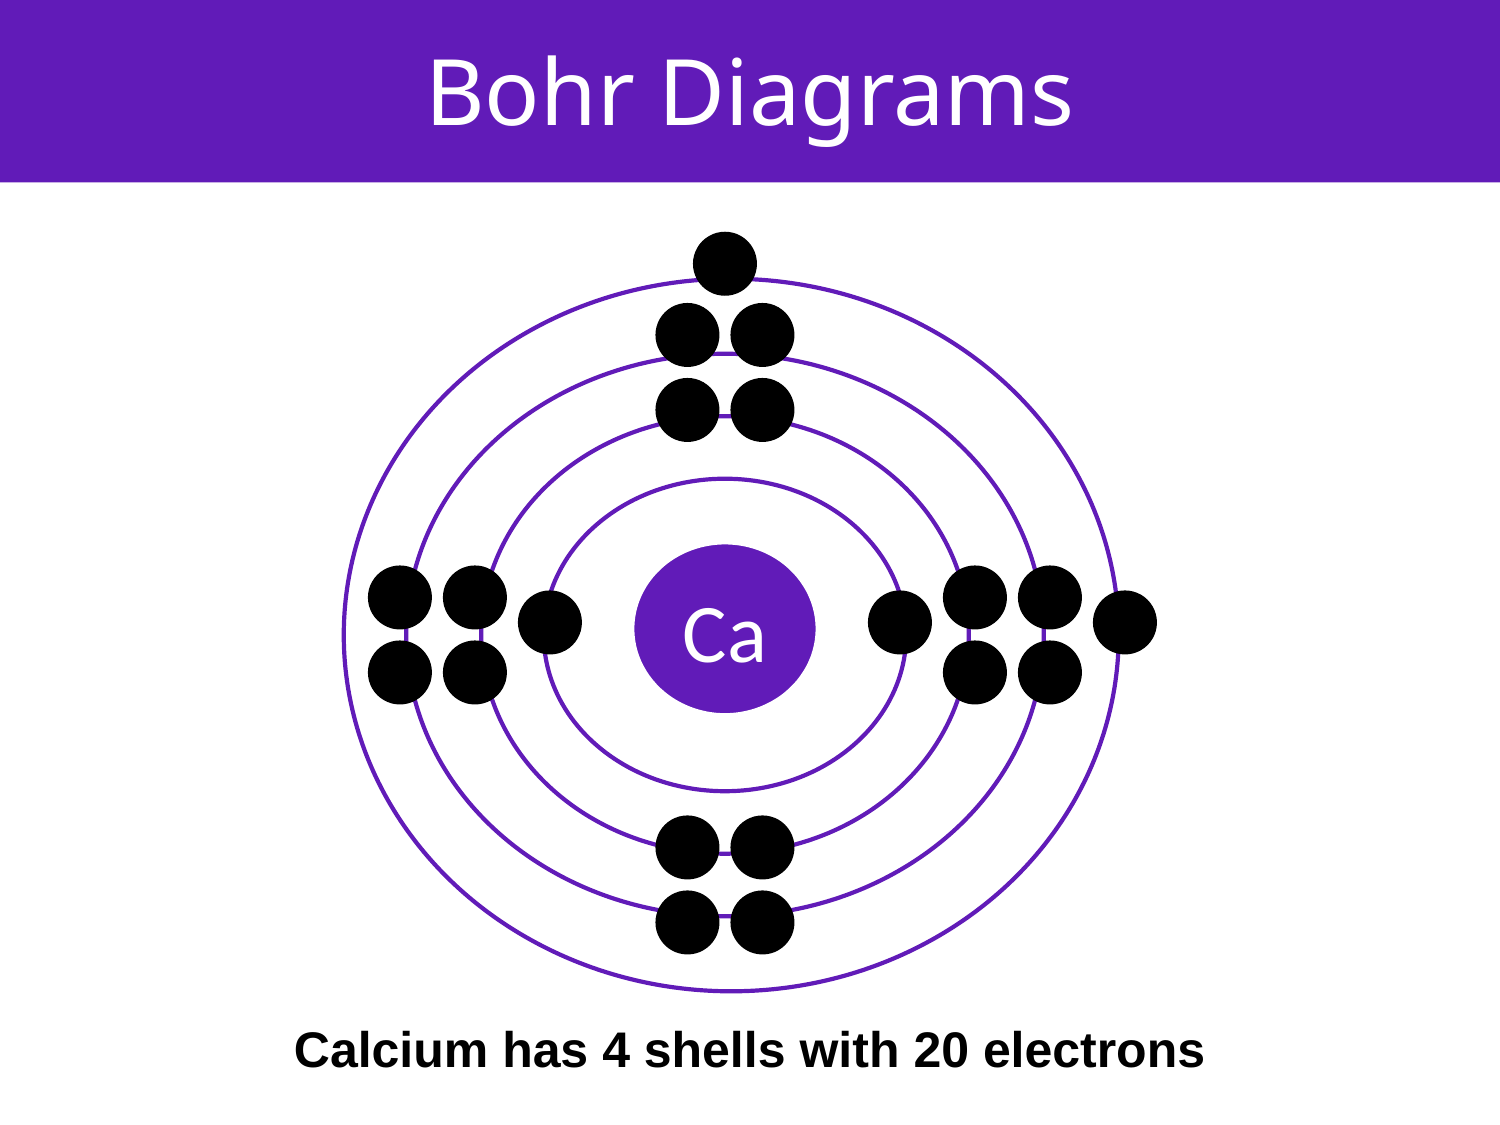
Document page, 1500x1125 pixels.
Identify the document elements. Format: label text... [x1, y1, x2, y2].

text_box [343, 279, 1119, 992]
text_box [656, 816, 719, 879]
text_box Ca [631, 541, 819, 717]
text_box [1018, 566, 1082, 629]
text_box [693, 232, 757, 295]
text_box [656, 378, 719, 442]
text_box [868, 591, 932, 654]
text_box Calcium has 4 shells with 20 electrons [74, 994, 1425, 1100]
text_box [406, 353, 1044, 917]
text_box [731, 891, 794, 954]
text_box [656, 303, 719, 367]
text_box [481, 416, 969, 854]
text_box [731, 303, 794, 367]
text_box [368, 566, 432, 629]
text_box [1018, 641, 1082, 704]
text_box [943, 566, 1007, 629]
text_box [368, 641, 432, 704]
text_box [443, 566, 507, 629]
text_box [731, 816, 794, 879]
text_box [943, 641, 1007, 704]
text_box [545, 478, 905, 792]
text_box [518, 591, 582, 654]
text_box [443, 641, 507, 704]
text_box [656, 891, 719, 954]
text_box [731, 378, 794, 442]
title Bohr Diagrams [0, 0, 1500, 183]
text_box [1093, 591, 1157, 654]
